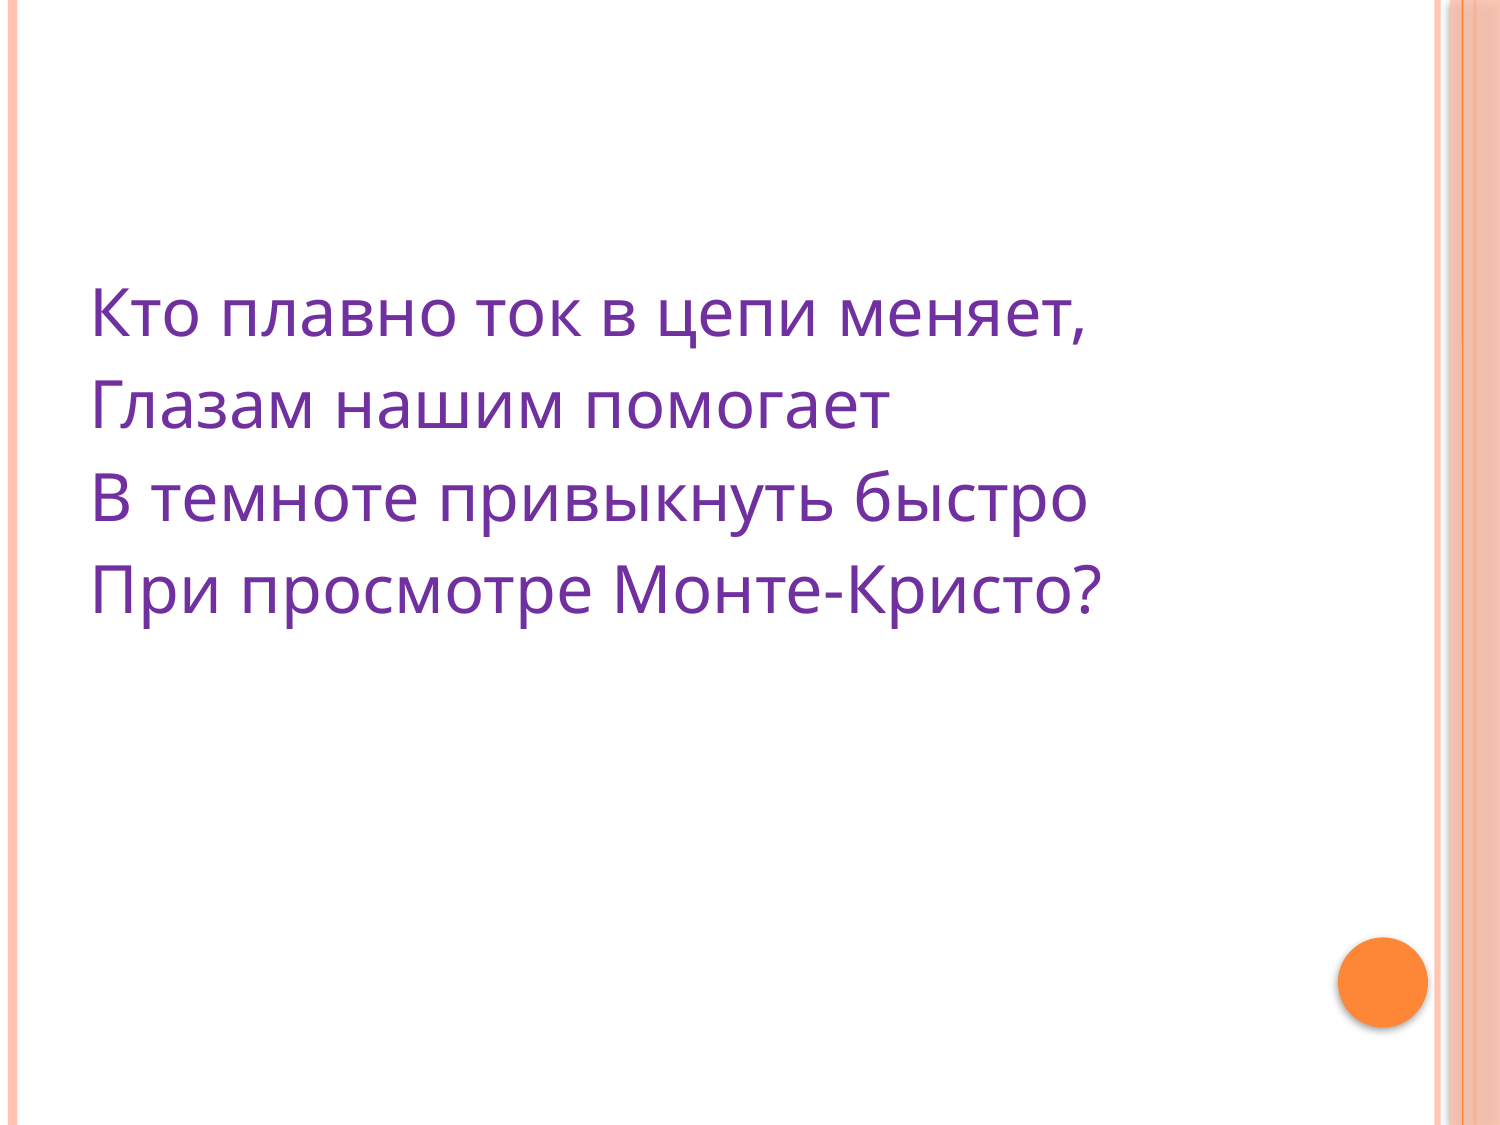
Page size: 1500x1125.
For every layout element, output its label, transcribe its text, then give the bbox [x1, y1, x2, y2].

list Кто плавно ток в цепи меняет, Глазам нашим помогает В темноте привыкнуть быстро При просмотре Монте-Кристо? [75, 262, 1300, 1062]
